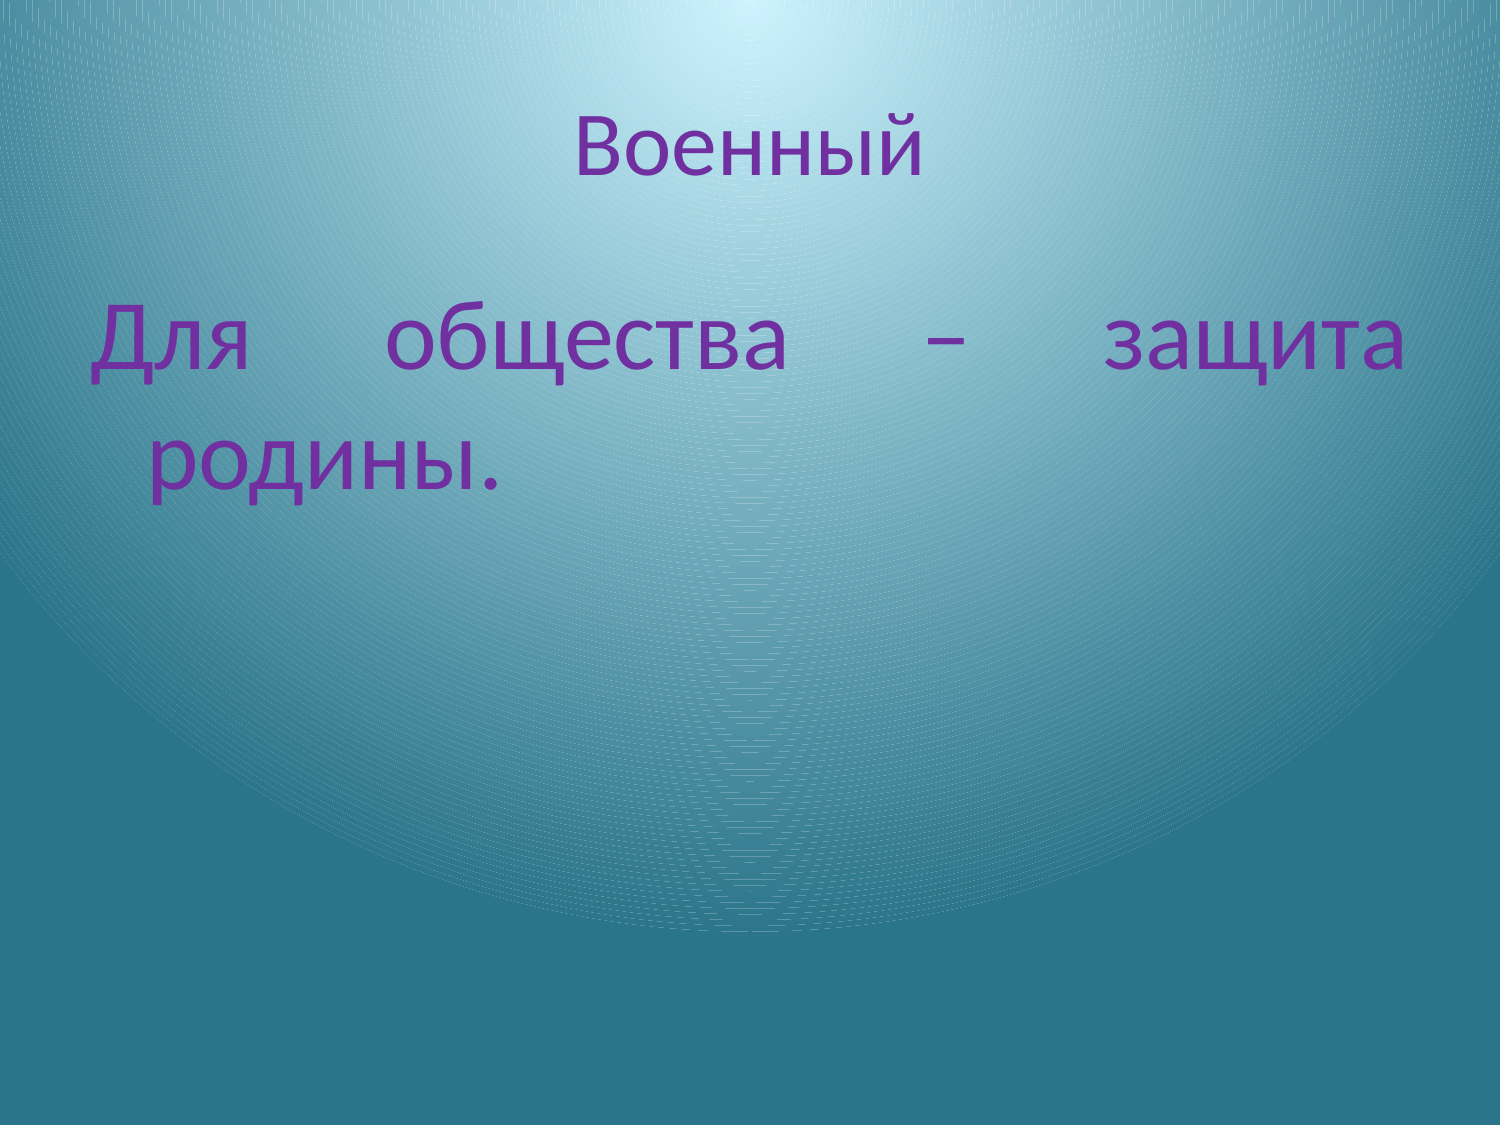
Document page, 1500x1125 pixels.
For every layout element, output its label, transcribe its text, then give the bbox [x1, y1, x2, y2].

title Военный [75, 45, 1425, 233]
list Для общества – защита родины. [75, 262, 1425, 1005]
